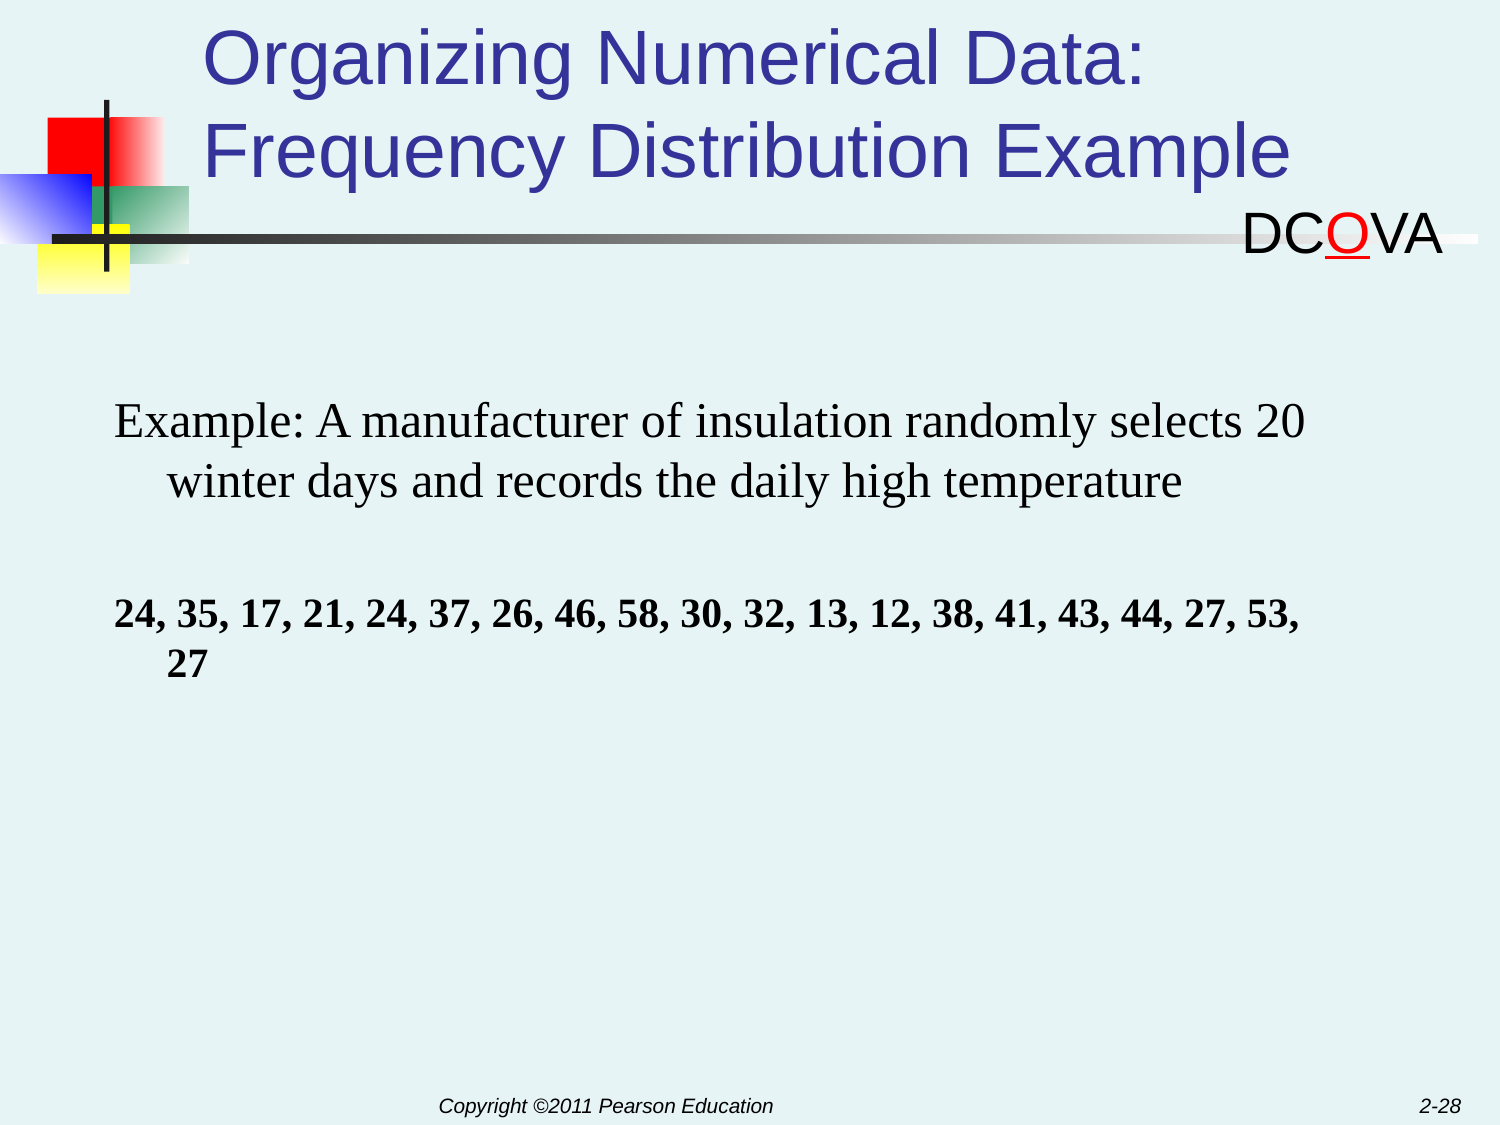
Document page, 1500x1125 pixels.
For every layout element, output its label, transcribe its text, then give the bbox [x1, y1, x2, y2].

slide_number 2-28 [1124, 1071, 1476, 1125]
footer Copyright ©2011 Pearson Education [24, 1071, 788, 1125]
text_box DCOVA [1226, 187, 1459, 273]
title Organizing Numerical Data: Frequency Distribution Example [188, 37, 1401, 201]
list Example: A manufacturer of insulation randomly selects 20 winter days and records the daily high temperature 24, 35, 17, 21, 24, 37, 26, 46, 58, 30, 32, 13, 12, 38, 41, 43, 44, 27, 53, 27 [99, 380, 1363, 1033]
